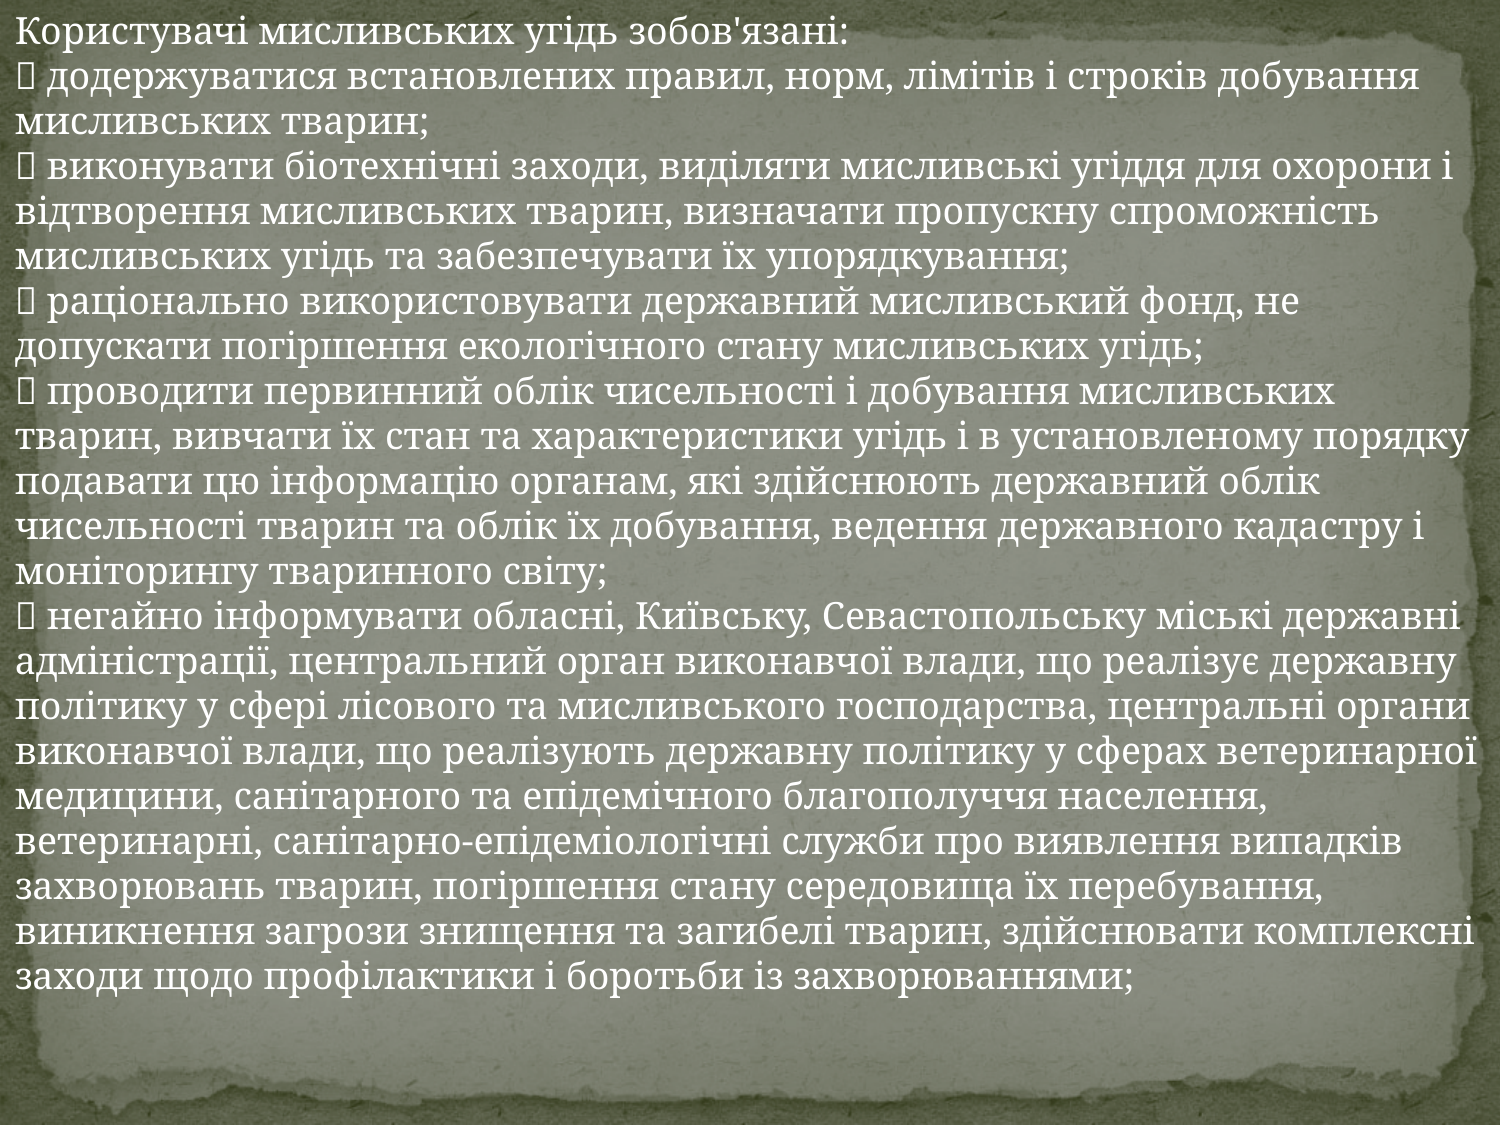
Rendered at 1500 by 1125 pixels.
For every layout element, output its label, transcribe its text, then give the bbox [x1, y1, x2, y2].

text_box Користувачі мисливських угідь зобов'язані:  додержуватися встановлених правил, норм, лімітів і строків добування мисливських тварин;  виконувати біотехнічні заходи, виділяти мисливські угіддя для охорони і відтворення мисливських тварин, визначати пропускну спроможність мисливських угідь та забезпечувати їх упорядкування;  раціонально використовувати державний мисливський фонд, не допускати погіршення екологічного стану мисливських угідь;  проводити первинний облік чисельності і добування мисливських тварин, вивчати їх стан та характеристики угідь і в установленому порядку подавати цю інформацію органам, які здійснюють державний облік чисельності тварин та облік їх добування, ведення державного кадастру і моніторингу тваринного світу;  негайно інформувати обласні, Київську, Севастопольську міські державні адміністрації, центральний орган виконавчої влади, що реалізує державну політику у сфері лісового та мисливського господарства, центральні органи виконавчої влади, що реалізують державну політику у сферах ветеринарної медицини, санітарного та епідемічного благополуччя населення, ветеринарні, санітарно-епідеміологічні служби про виявлення випадків захворювань тварин, погіршення стану середовища їх перебування, виникнення загрози знищення та загибелі тварин, здійснювати комплексні заходи щодо профілактики і боротьби із захворюваннями; [0, 0, 1500, 1005]
